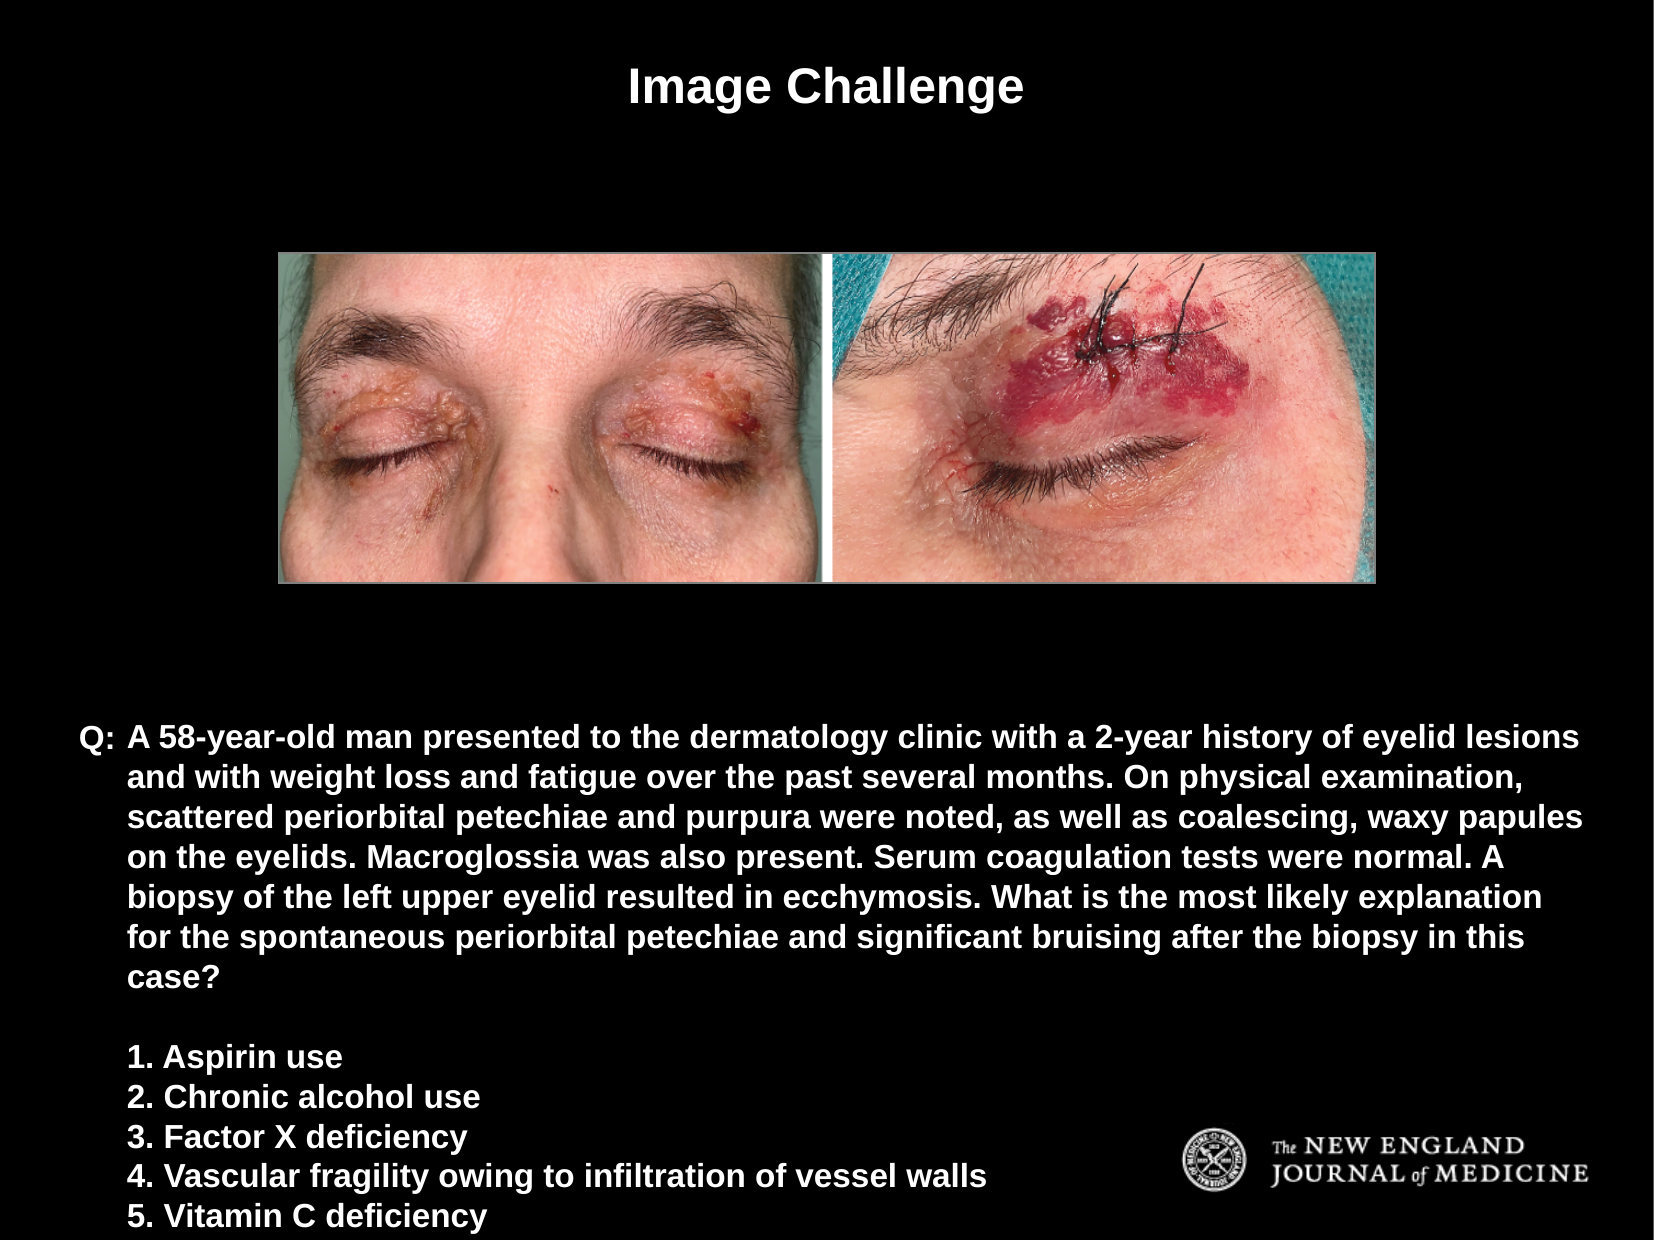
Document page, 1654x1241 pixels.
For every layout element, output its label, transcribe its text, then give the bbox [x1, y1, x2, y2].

text_box Q: [64, 709, 132, 764]
picture [279, 253, 1375, 583]
picture [1170, 1122, 1603, 1196]
text_box A 58-year-old man presented to the dermatology clinic with a 2-year history of eyelid lesions and with weight loss and fatigue over the past several months. On physical examination, scattered periorbital petechiae and purpura were noted, as well as coalescing, waxy papules on the eyelids. Macroglossia was also present. Serum coagulation tests were normal. A biopsy of the left upper eyelid resulted in ecchymosis. What is the most likely explanation for the spontaneous periorbital petechiae and significant bruising after the biopsy in this case? 1. Aspirin use 2. Chronic alcohol use 3. Factor X deficiency 4. Vascular fragility owing to infiltration of vessel walls 5. Vitamin C deficiency [126, 715, 1590, 1235]
text_box Image Challenge [29, 56, 1624, 120]
